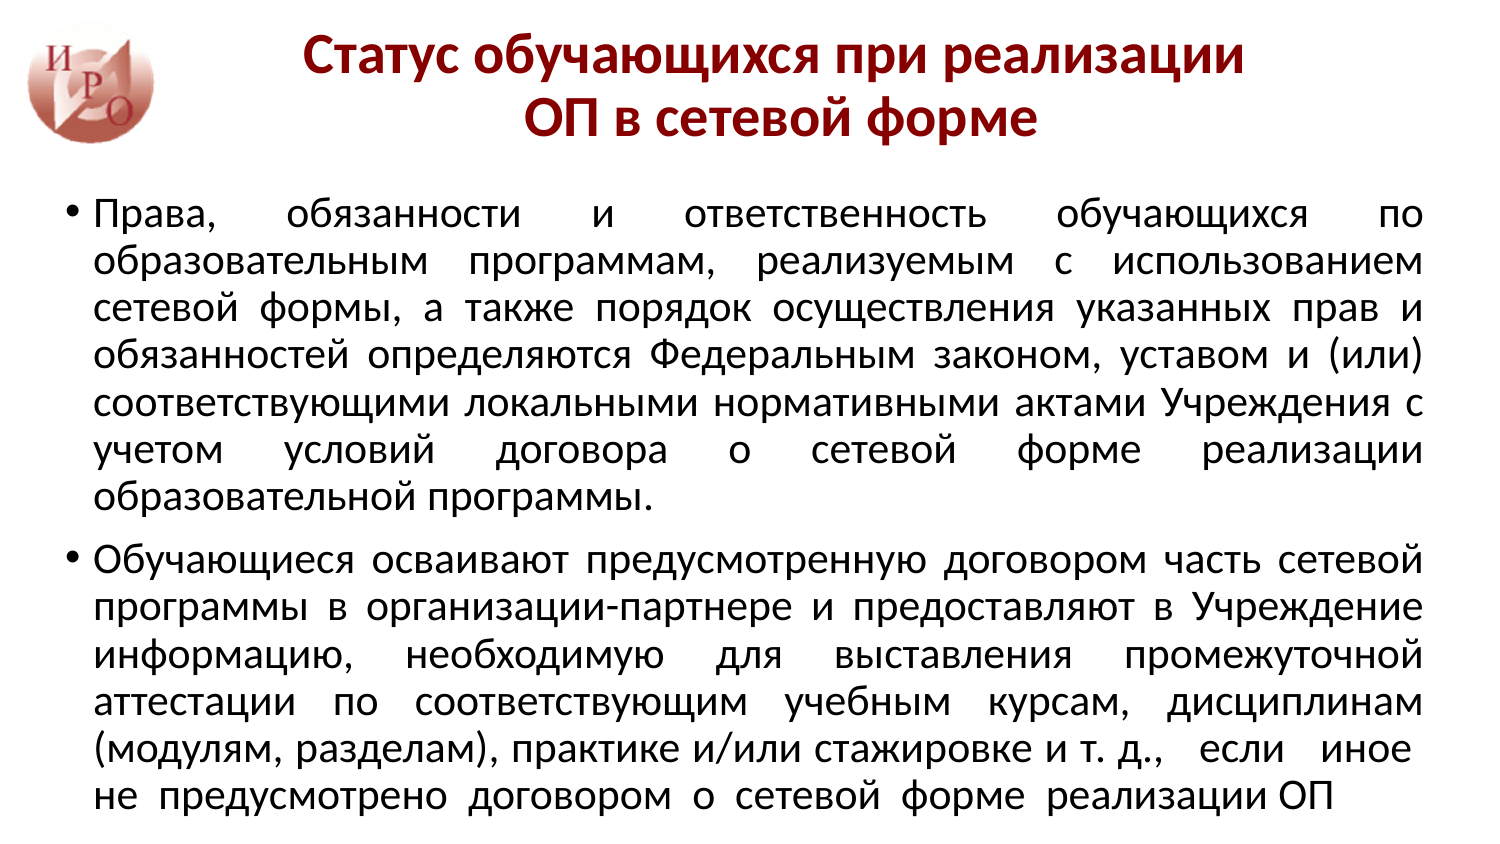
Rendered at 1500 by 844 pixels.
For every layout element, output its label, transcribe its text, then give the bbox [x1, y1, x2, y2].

list Права, обязанности и ответственность обучающихся по образовательным программам, реализуемым с использованием сетевой формы, а также порядок осуществления указанных прав и обязанностей определяются Федеральным законом, уставом и (или) соответствующими локальными нормативными актами Учреждения с учетом условий договора о сетевой форме реализации образовательной программы. Обучающиеся осваивают предусмотренную договором часть сетевой программы в организации-партнере и предоставляют в Учреждение информацию, необходимую для выставления промежуточной аттестации по соответствующим учебным курсам, дисциплинам (модулям, разделам), практике и/или стажировке и т. д., если иное не предусмотрено договором о сетевой форме реализации ОП [50, 181, 1439, 824]
title Статус обучающихся при реализации ОП в сетевой форме [167, 16, 1397, 157]
picture [13, 7, 167, 157]
